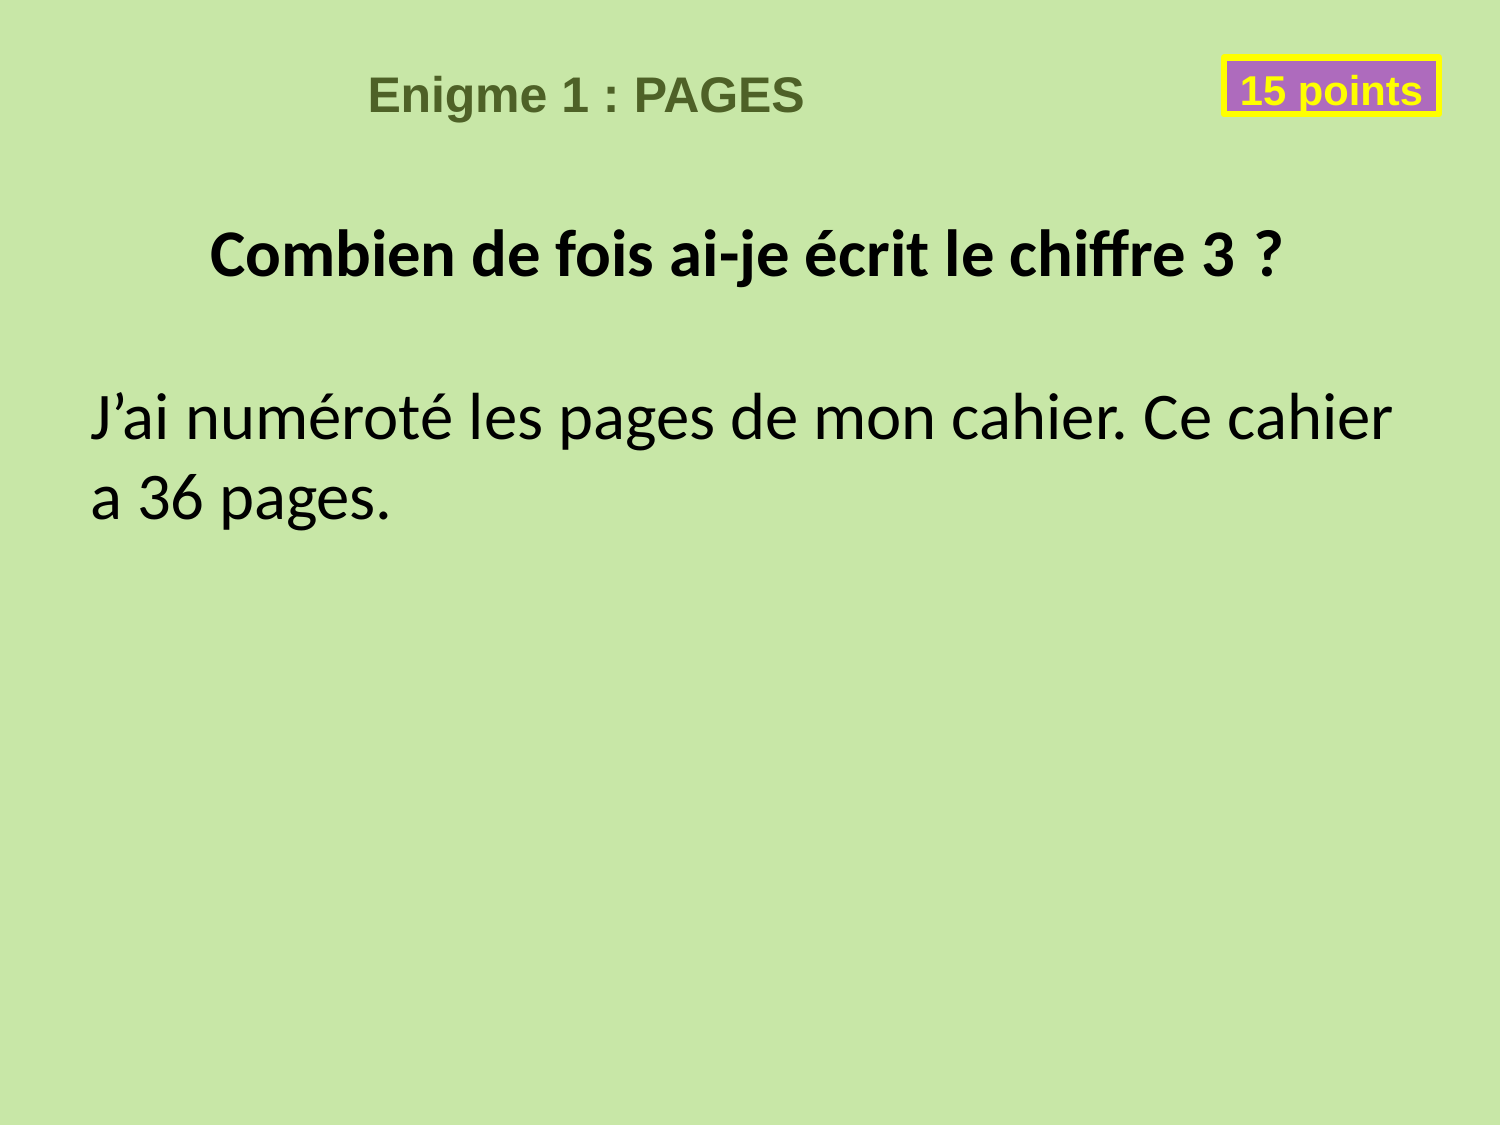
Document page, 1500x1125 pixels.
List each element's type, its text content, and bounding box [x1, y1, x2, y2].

text_box 15 points [1223, 57, 1439, 115]
text_box Combien de fois ai-je écrit le chiffre 3 ? J’ai numéroté les pages de mon cahier. Ce cahier a 36 pages. [87, 207, 1412, 533]
title Enigme 1 : PAGES [365, 60, 812, 207]
